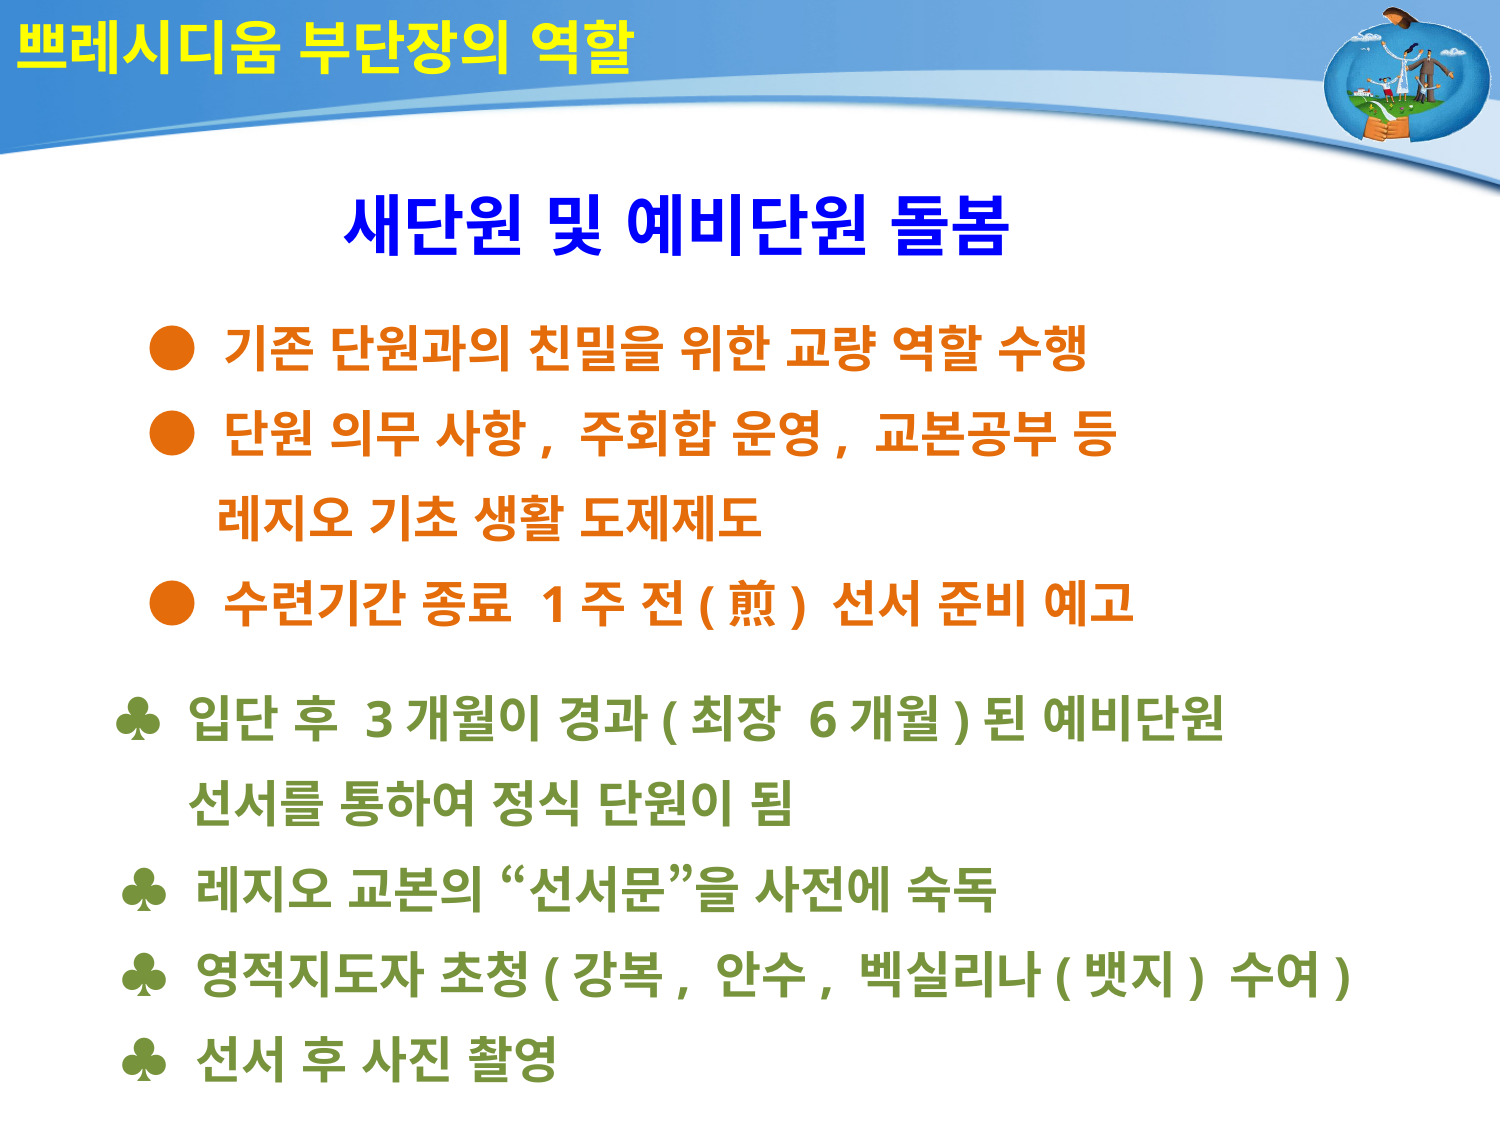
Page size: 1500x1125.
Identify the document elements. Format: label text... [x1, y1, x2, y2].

text_box ♣ 입단 후 3개월이 경과(최장 6개월)된 예비단원 선서를 통하여 정식 단원이 됨 ♣ 레지오 교본의 “선서문”을 사전에 숙독 ♣ 영적지도자 초청(강복, 안수, 벡실리나(뱃지) 수여) ♣ 선서 후 사진 촬영 [76, 680, 1500, 1096]
title 쁘레시디움 부단장의 역할 [0, 0, 1351, 93]
text_box ● 기존 단원과의 친밀을 위한 교량 역할 수행 ● 단원 의무 사항, 주회합 운영, 교본공부 등 레지오 기초 생활 도제제도 ● 수련기간 종료 1주 전(煎) 선서 준비 예고 [88, 310, 1459, 680]
picture [0, 0, 1500, 197]
text_box 새단원 및 예비단원 돌봄 [261, 176, 1093, 272]
